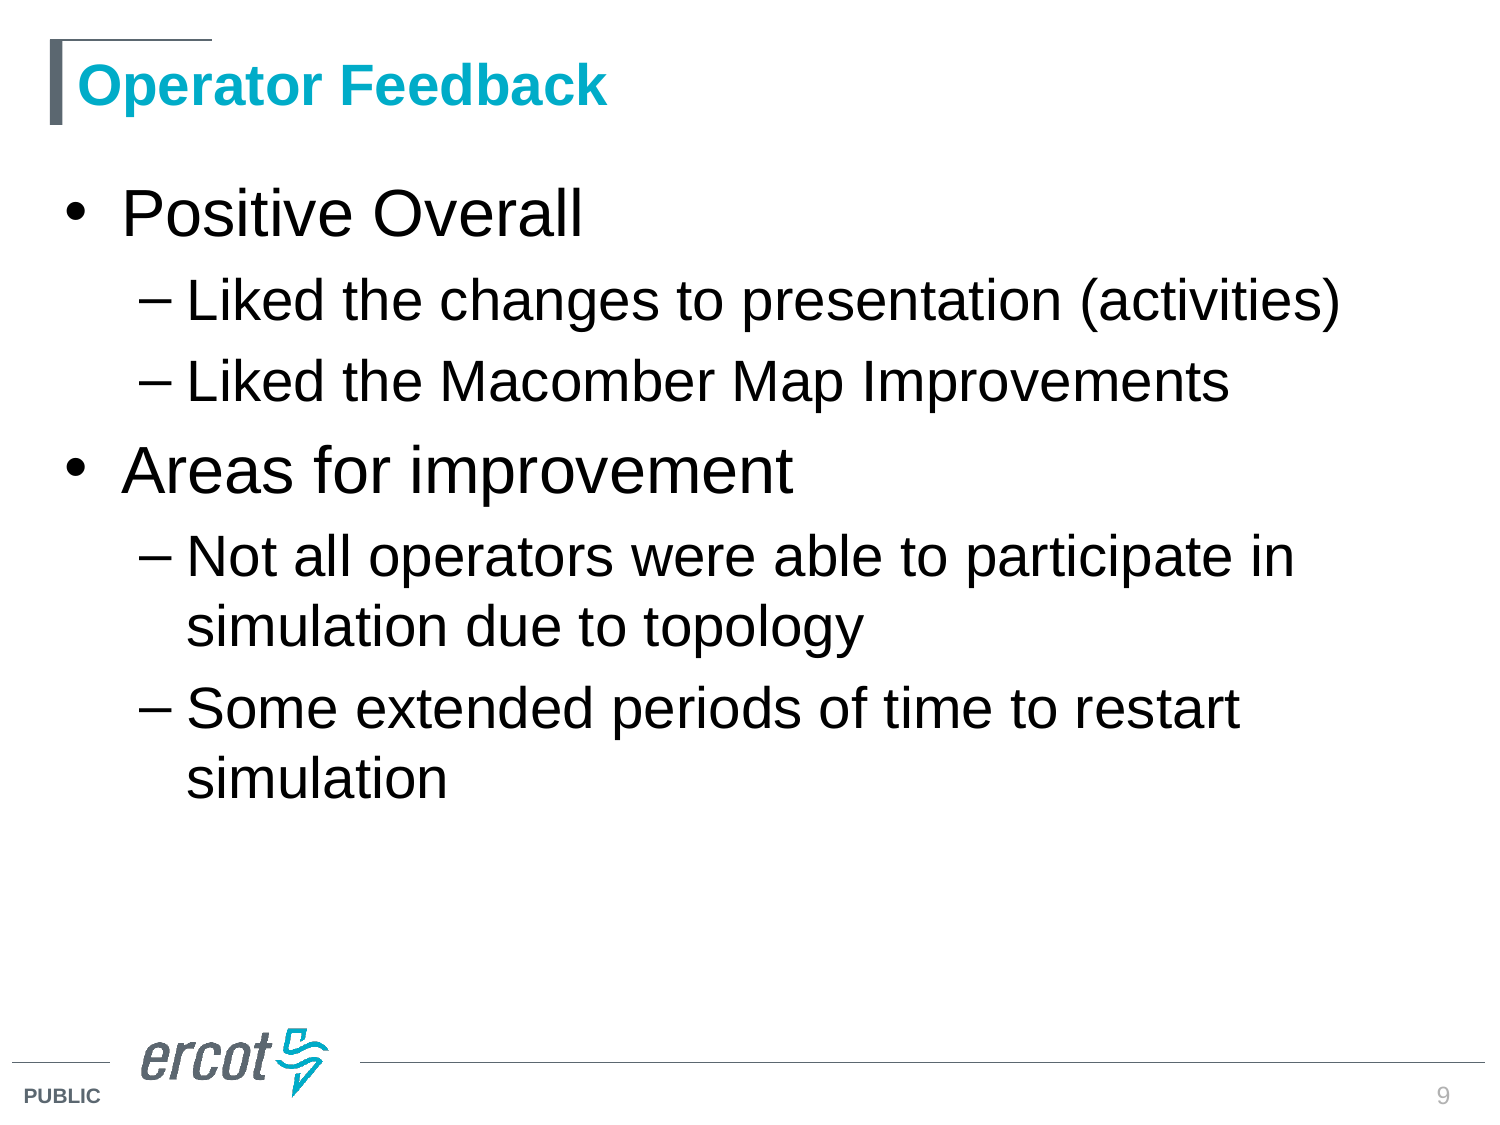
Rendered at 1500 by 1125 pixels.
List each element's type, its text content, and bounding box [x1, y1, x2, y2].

title Operator Feedback [62, 39, 1450, 125]
picture [137, 1024, 332, 1100]
list Positive Overall Liked the changes to presentation (activities) Liked the Macomber Map Improvements Areas for improvement Not all operators were able to participate in simulation due to topology Some extended periods of time to restart simulation [50, 162, 1450, 992]
slide_number 9 [1400, 1076, 1488, 1113]
